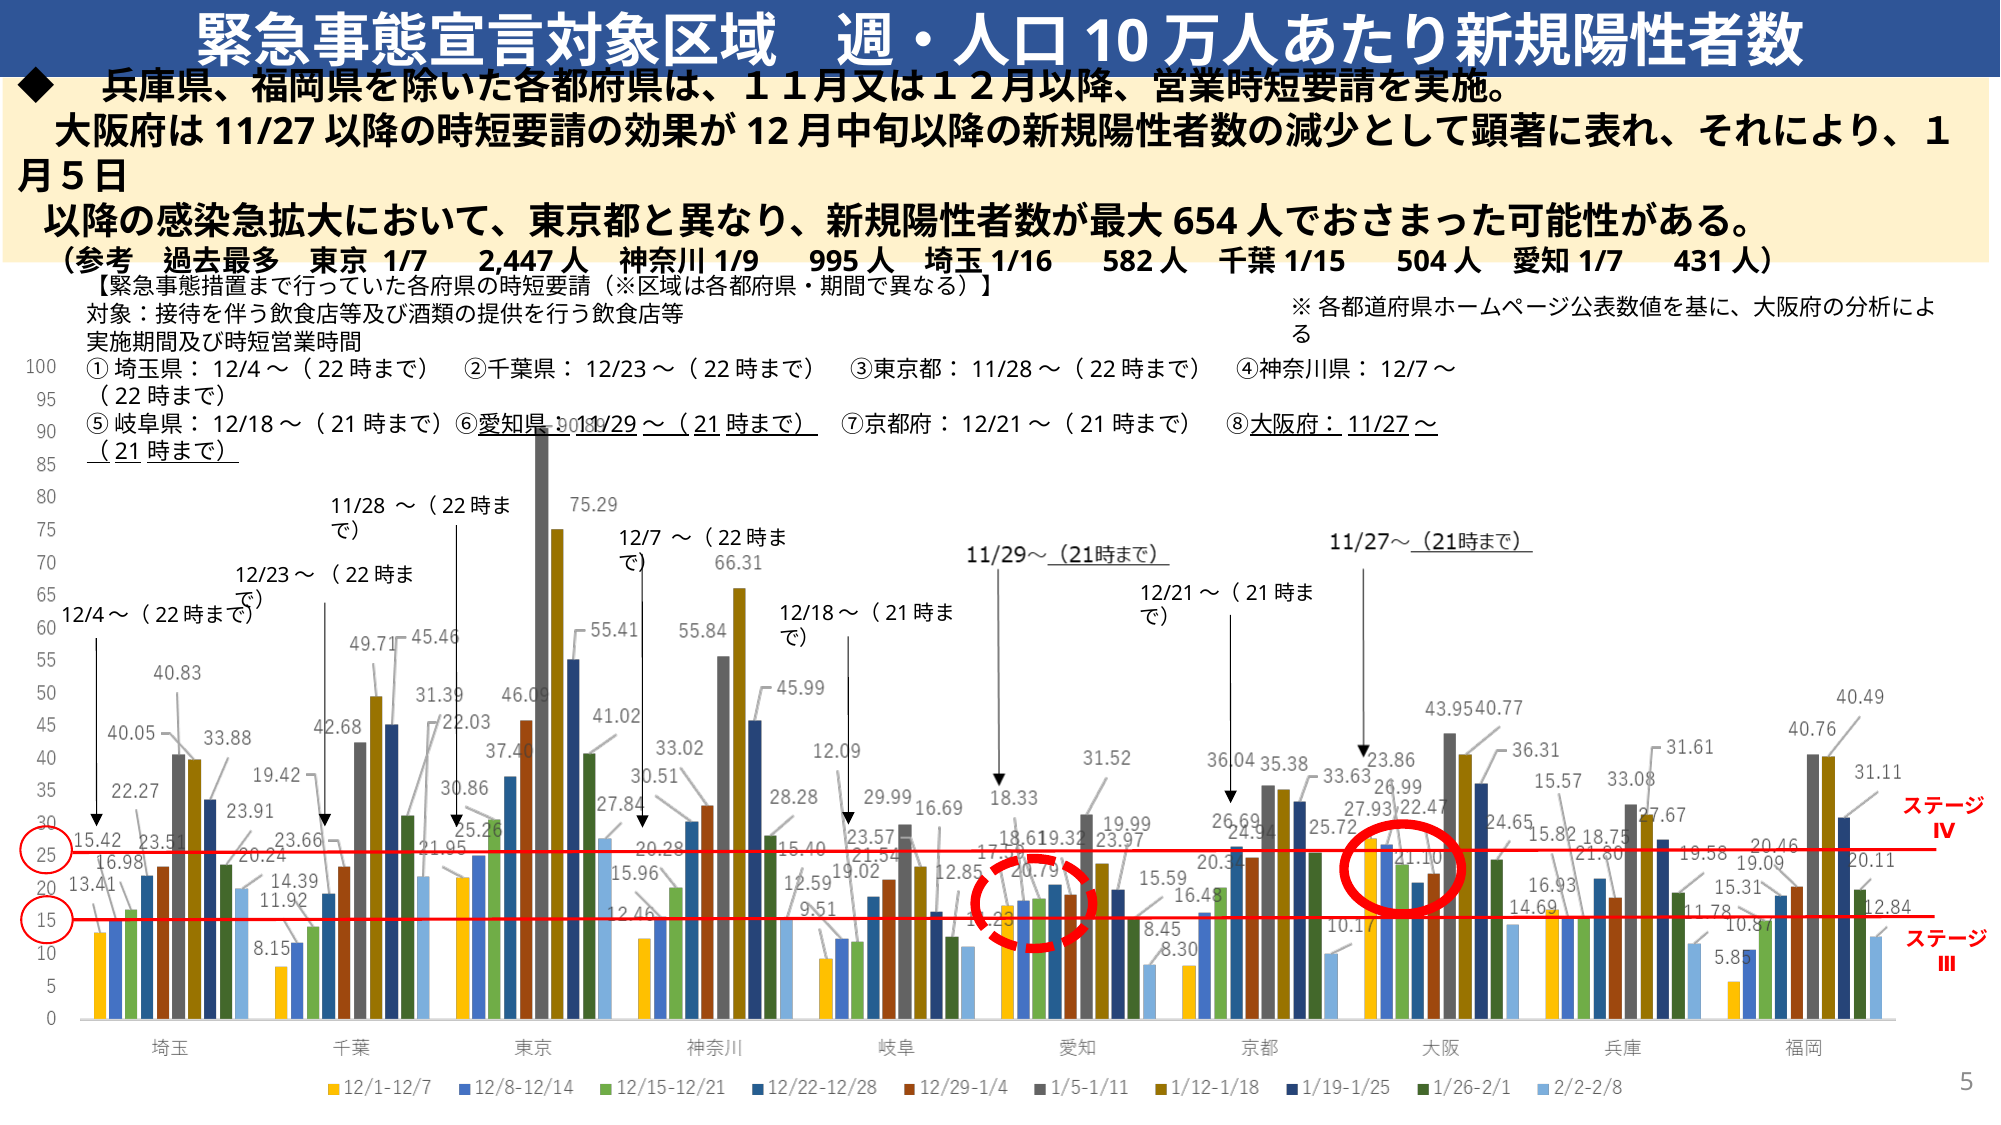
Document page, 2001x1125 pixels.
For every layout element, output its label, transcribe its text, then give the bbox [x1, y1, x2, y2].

text_box 緊急事態宣言対象区域 週・人口10万人あたり新規陽性者数 [0, 0, 2000, 78]
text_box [72, 849, 1937, 853]
text_box ステージ Ⅲ [1920, 918, 2000, 983]
text_box 【緊急事態措置まで行っていた各府県の時短要請（※区域は各都府県・期間で異なる）】 対象：接待を伴う飲食店等及び酒類の提供を行う飲食店等 実施期間及び時短営業時間 ①埼玉県：12/4～（22時まで） ②千葉県：12/23～（22時まで） ③東京都：11/28～（22時まで） ④神奈川県：12/7～（22時まで） ⑤岐阜県：12/18～（21時まで）⑥愛知県：11/29～（21時まで） ⑦京都府：12/21～（21時まで） ⑧大阪府：11/27～（21時まで） [71, 264, 1505, 300]
text_box ◆ 兵庫県、福岡県を除いた各都府県は、１１月又は１２月以降、営業時短要請を実施。 大阪府は11/27以降の時短要請の効果が12月中旬以降の新規陽性者数の減少として顕著に表れ、それにより、１月５日 以降の感染急拡大において、東京都と異なり、新規陽性者数が最大654人でおさまった可能性がある。 （参考 過去最多 東京 1/7 2,447人 神奈川1/9 995人 埼玉1/16 582人 千葉1/15 504人 愛知1/7 431人） [2, 77, 1990, 263]
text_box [72, 916, 1935, 920]
text_box ※各都道府県ホームページ公表数値を基に、大阪府の分析による [1275, 285, 1972, 355]
text_box ステージ Ⅳ [1920, 785, 2000, 850]
slide_number 5 [1920, 1052, 1989, 1113]
picture [21, 300, 1920, 1120]
